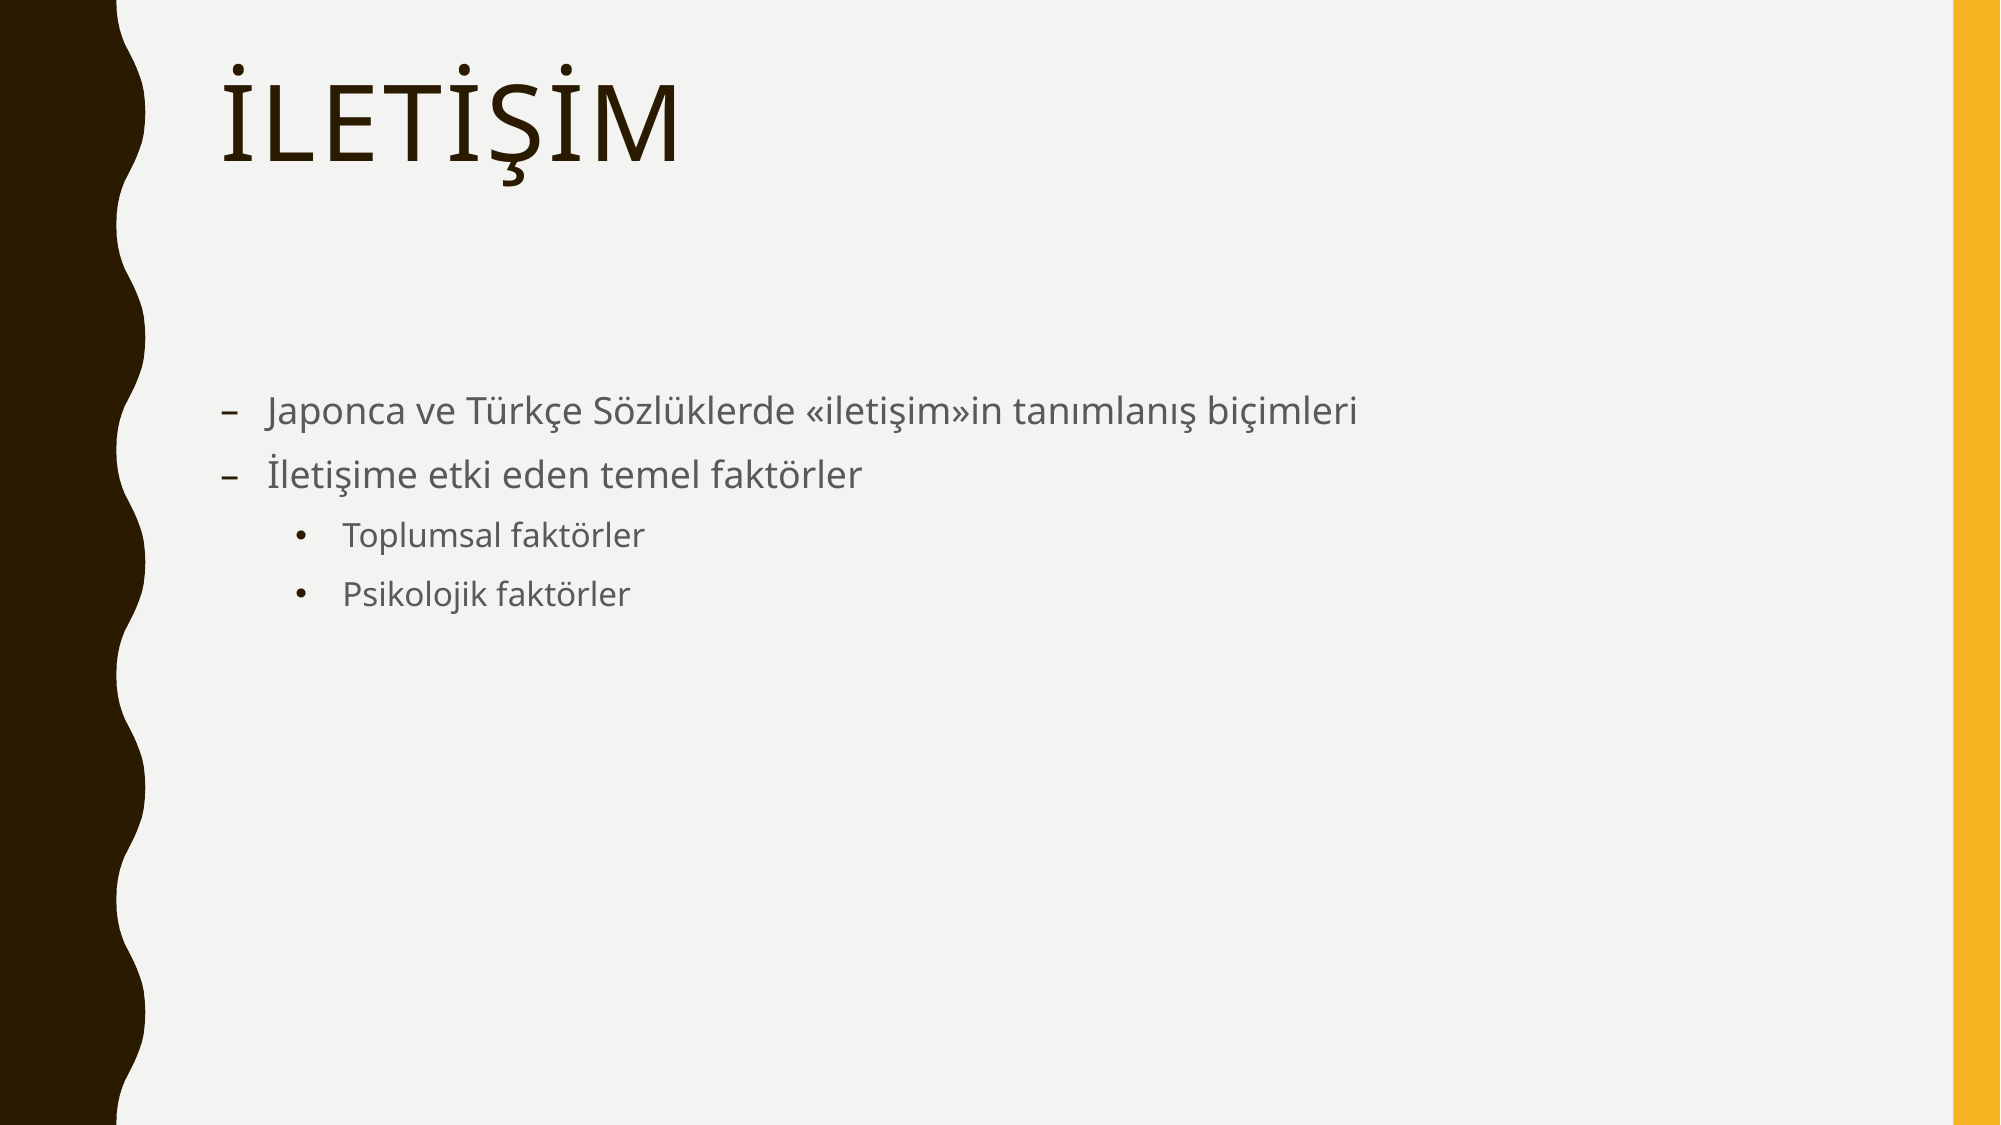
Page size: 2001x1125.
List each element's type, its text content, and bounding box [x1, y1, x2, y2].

list Japonca ve Türkçe Sözlüklerde «iletişim»in tanımlanış biçimleri İletişime etki eden temel faktörler Toplumsal faktörler Psikolojik faktörler [205, 375, 1875, 965]
title İletişim [205, 62, 1875, 308]
